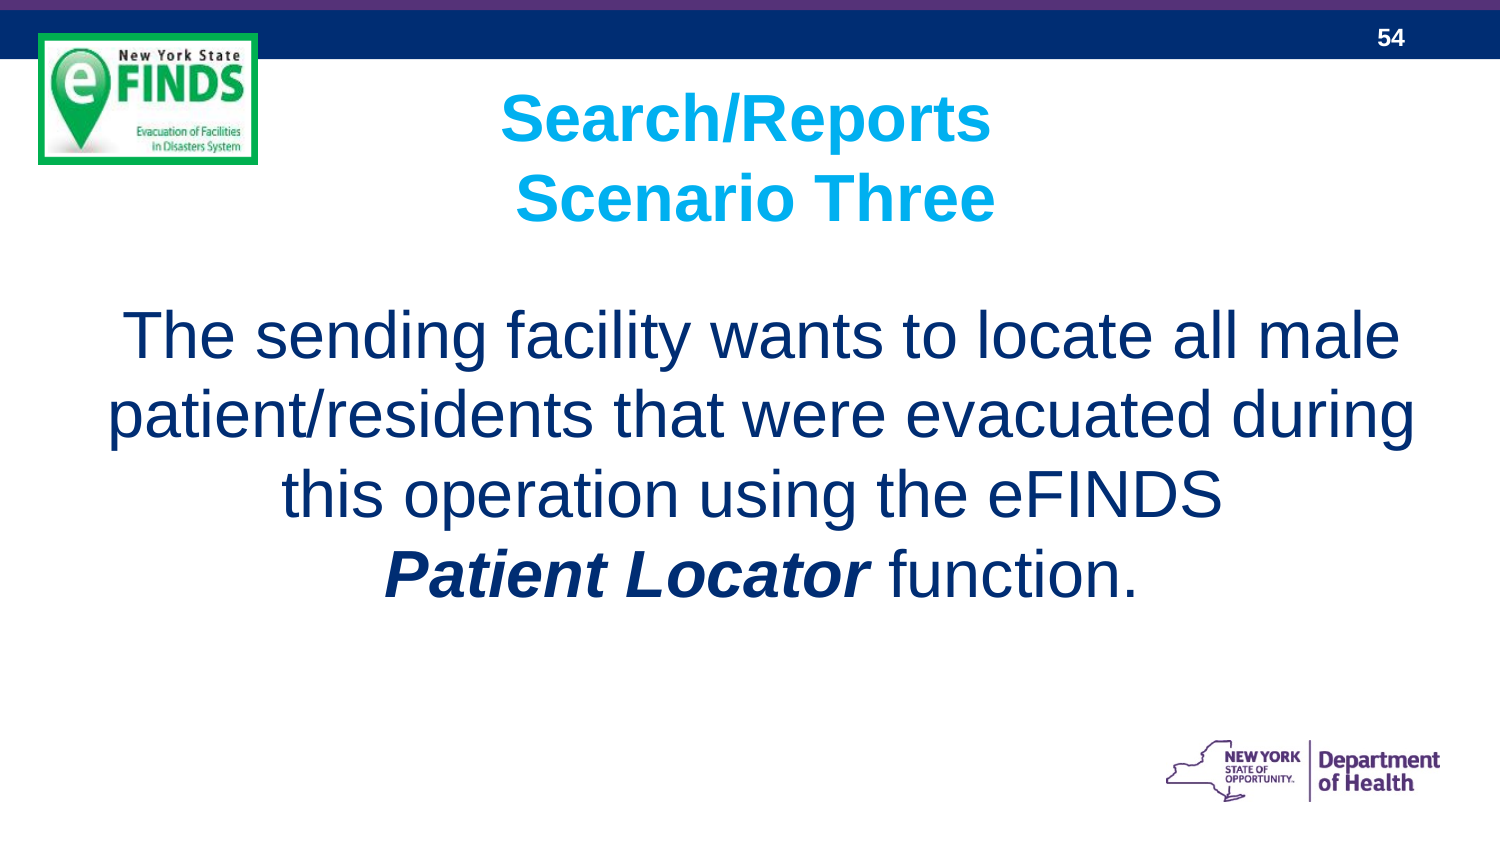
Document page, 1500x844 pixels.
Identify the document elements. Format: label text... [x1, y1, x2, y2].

picture [38, 33, 259, 165]
picture [1166, 740, 1440, 802]
title The sending facility wants to locate all male patient/residents that were evacuated during this operation using the eFINDS Patient Locator function. [79, 283, 1446, 646]
list Search/Reports Scenario Three [118, 33, 1394, 243]
